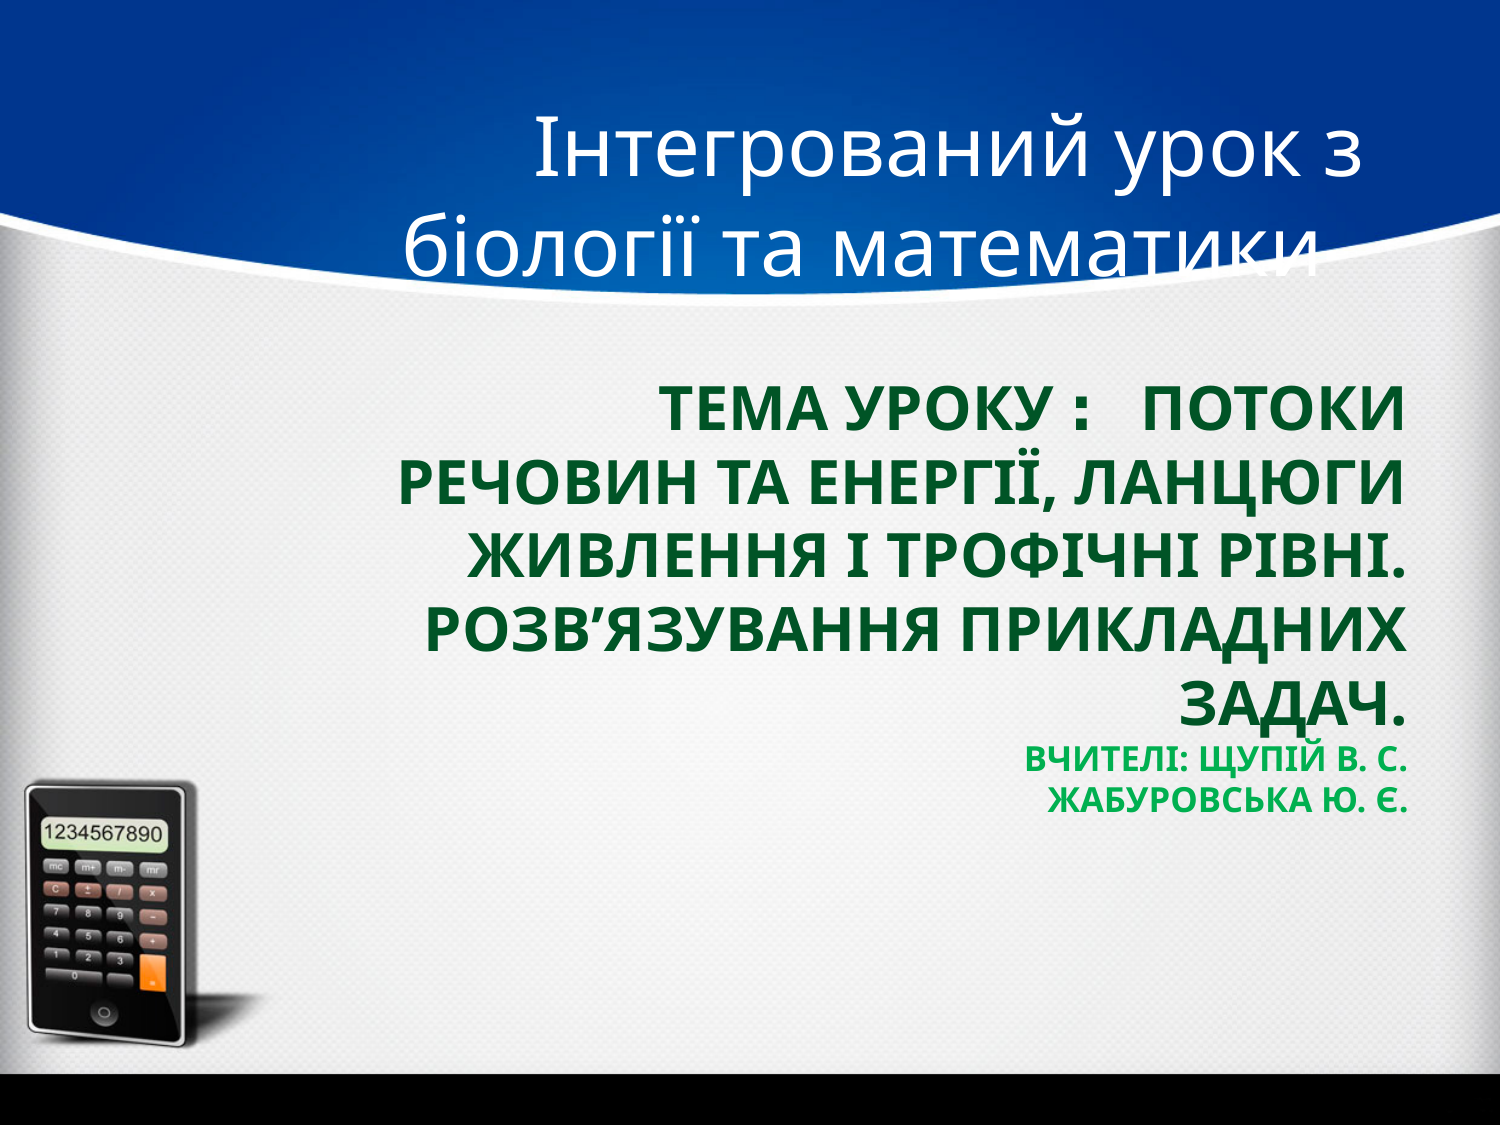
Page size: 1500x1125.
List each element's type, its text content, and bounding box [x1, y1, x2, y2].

picture [0, 0, 1500, 1125]
title Тема уроку ׃ Потоки речовин та енергії, ланцюги живлення і трофічні рівні. Розв’язування прикладних задач. Вчителі: Щупій В. С. Жабуровська Ю. Є. [371, 361, 1424, 947]
list Інтегрований урок з біології та математики [225, 54, 1500, 301]
